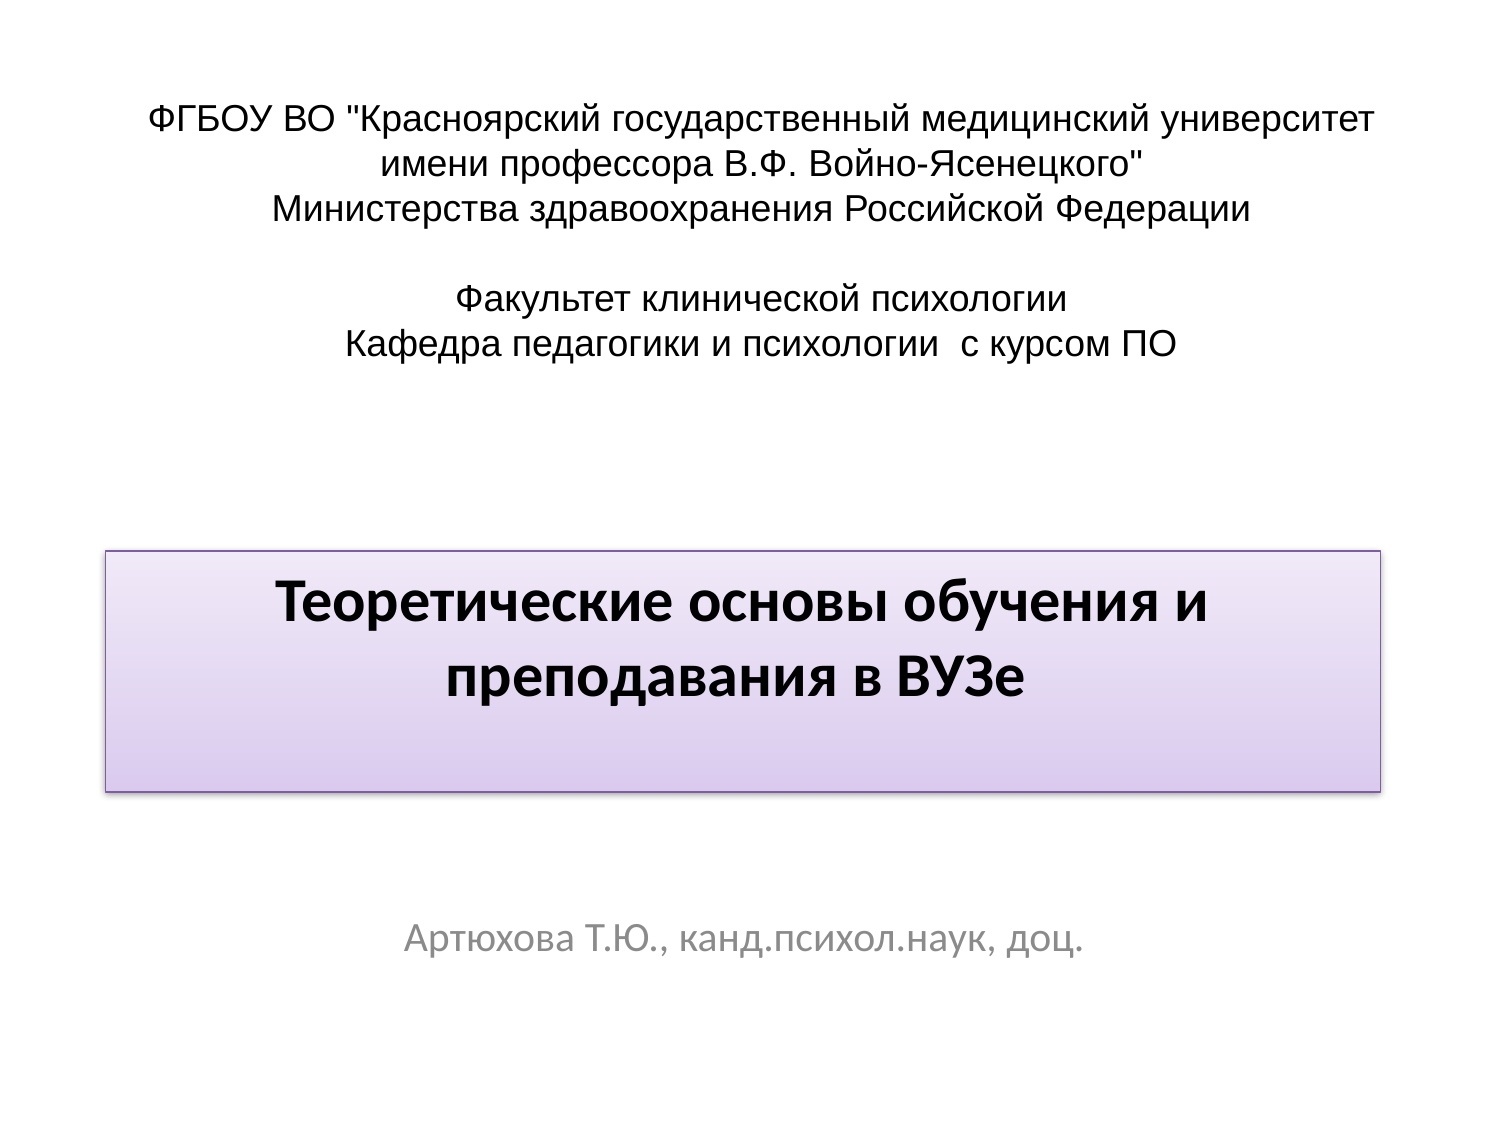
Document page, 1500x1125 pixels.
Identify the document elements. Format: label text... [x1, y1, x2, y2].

title Теоретические основы обучения и преподавания в ВУЗе [105, 550, 1381, 793]
text_box ФГБОУ ВО "Красноярский государственный медицинский университет имени профессора В.Ф. Войно-Ясенецкого" Министерства здравоохранения Российской Федерации Факультет клинической психологии Кафедра педагогики и психологии с курсом ПО [117, 35, 1407, 469]
subtitle Артюхова Т.Ю., канд.психол.наук, доц. [222, 902, 1266, 1061]
